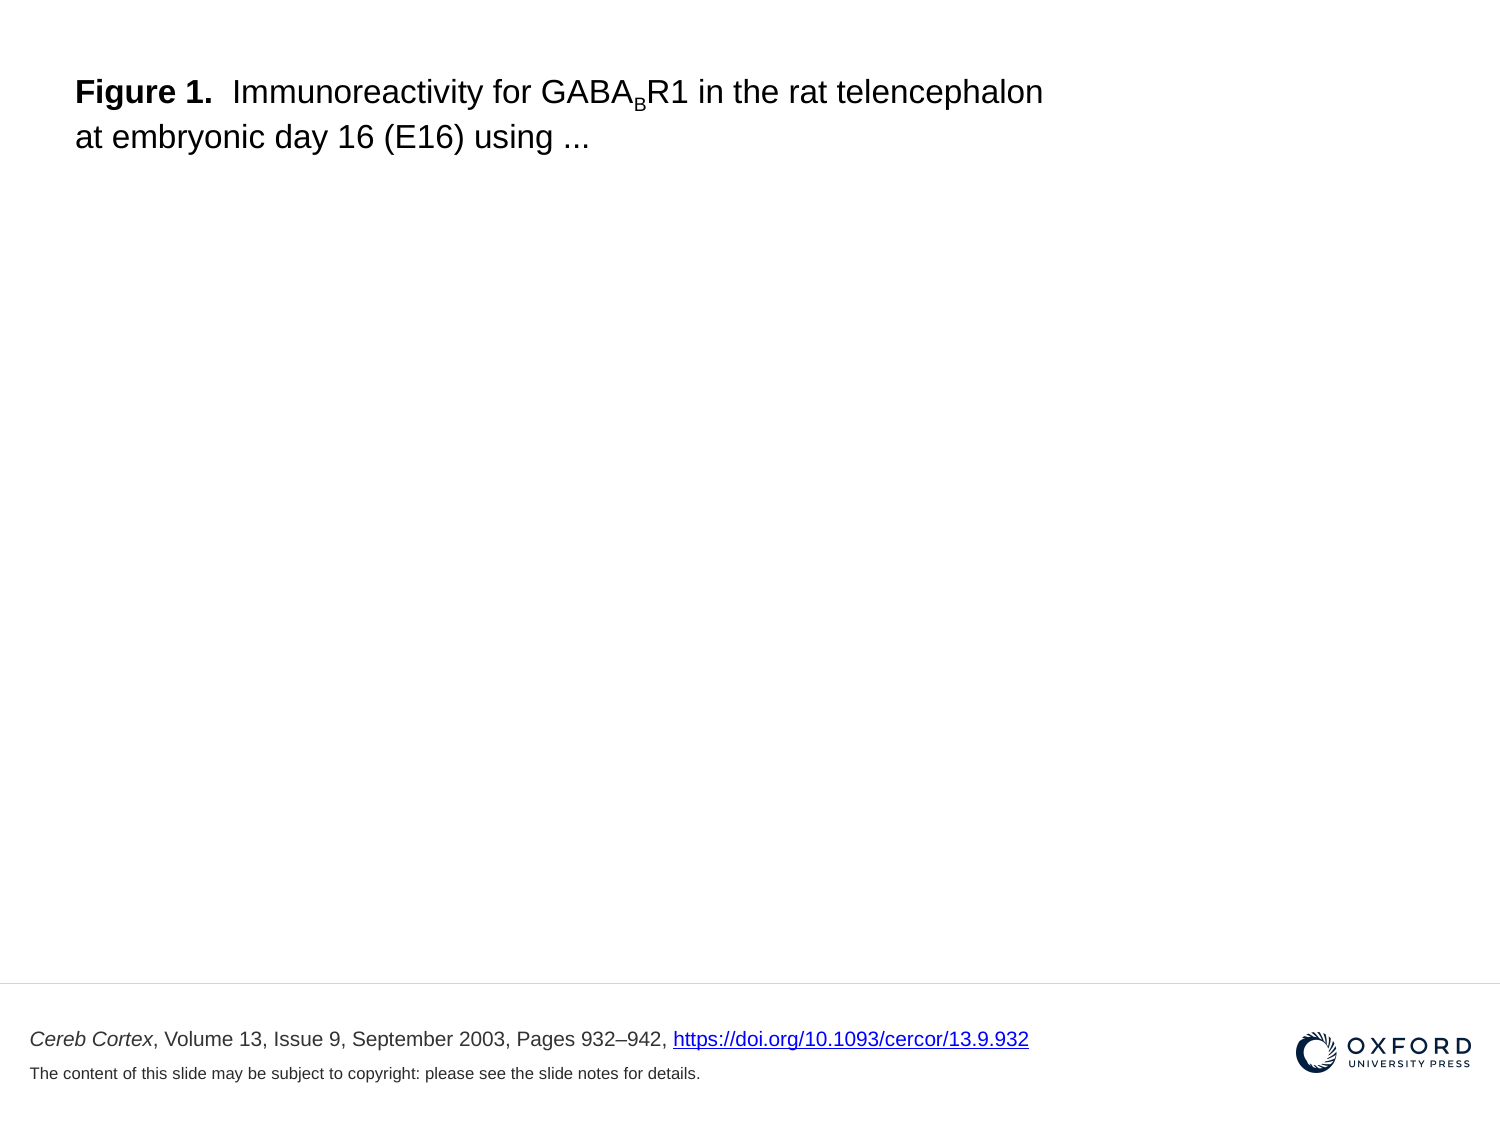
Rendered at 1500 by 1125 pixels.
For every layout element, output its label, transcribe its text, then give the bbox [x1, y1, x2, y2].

footer Cereb Cortex, Volume 13, Issue 9, September 2003, Pages 932–942, https://doi.org/10.1093/cercor/13.9.932 The content of this slide may be subject to copyright: please see the slide notes for details. [0, 983, 1260, 1125]
title Figure 1. Immunoreactivity for GABABR1 in the rat telencephalon at embryonic day 16 (E16) using ... [75, 69, 1078, 171]
picture [1296, 1032, 1471, 1073]
